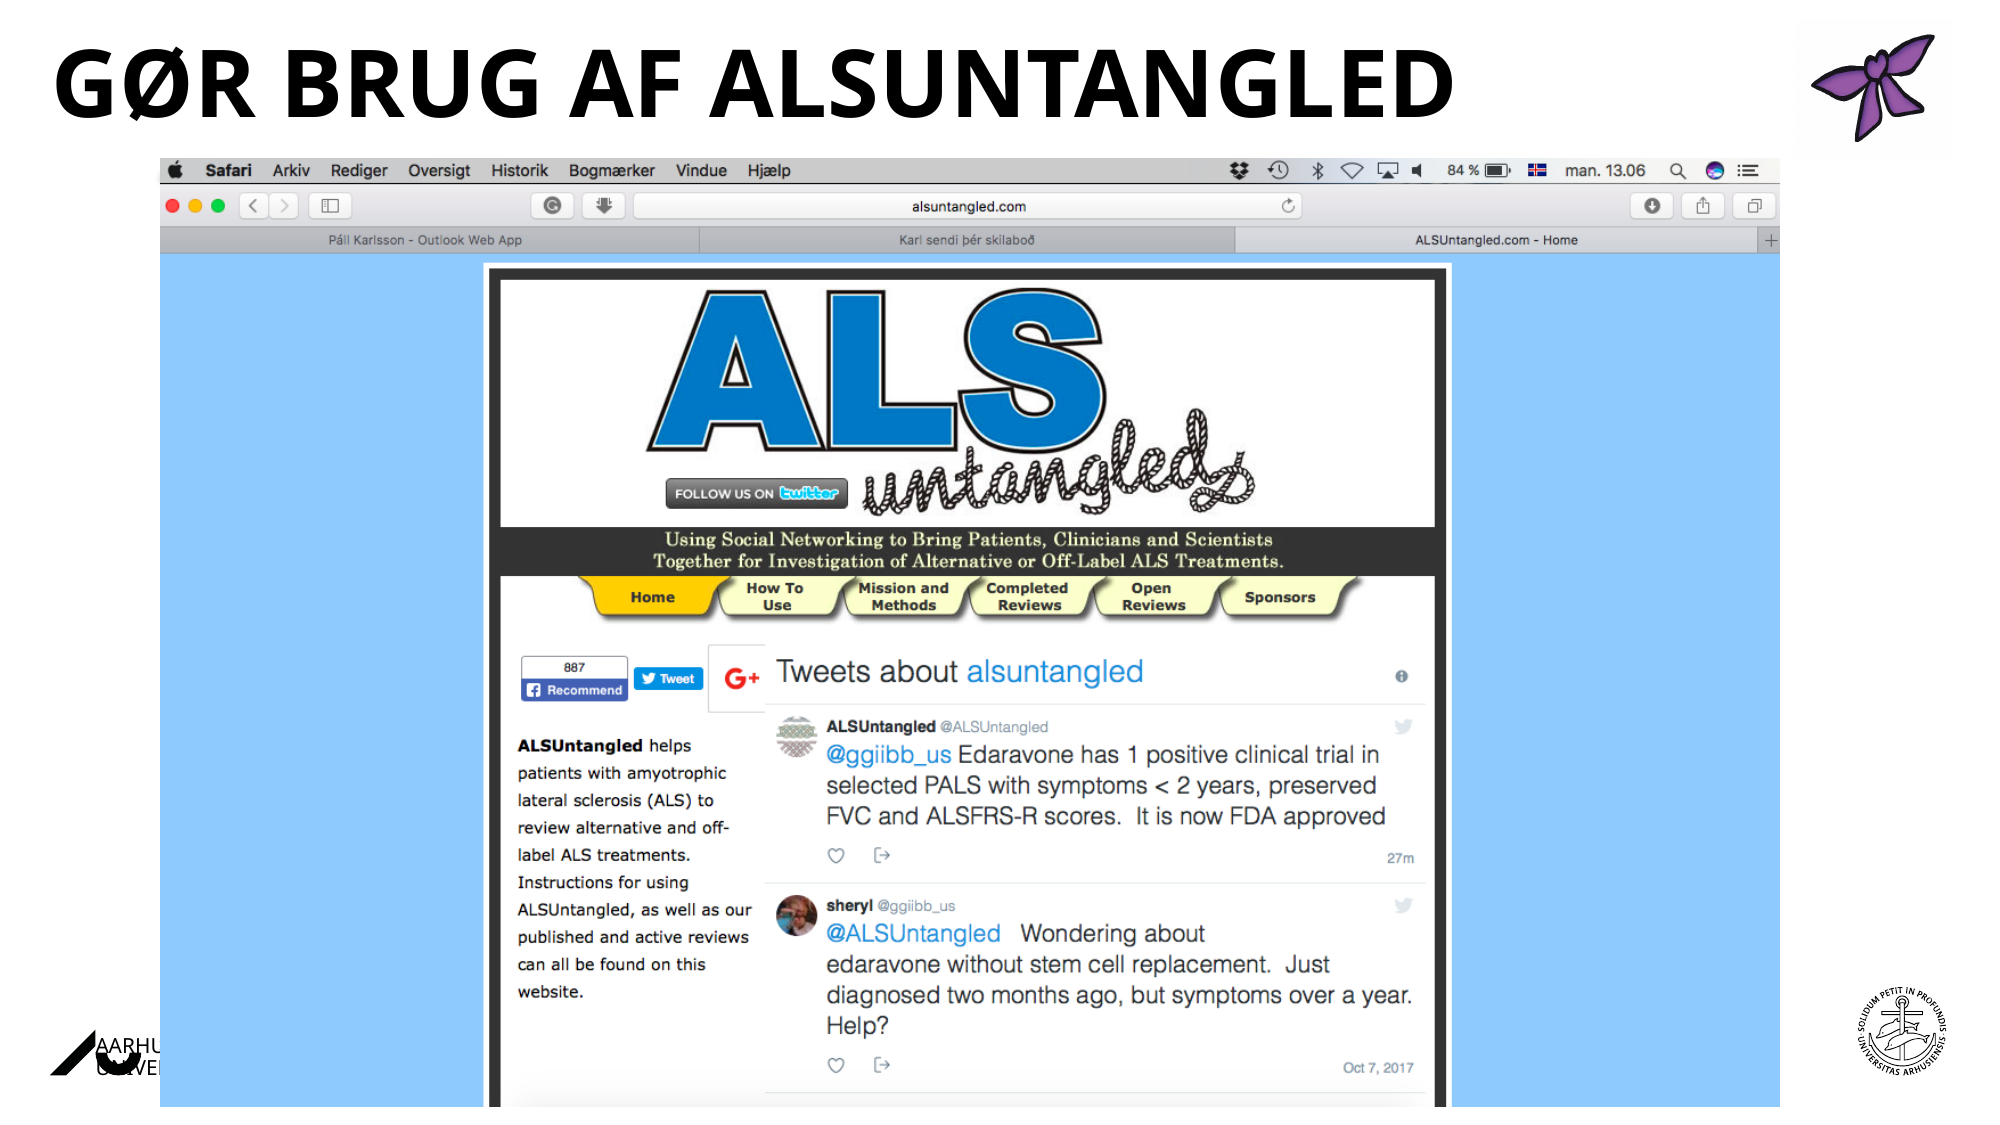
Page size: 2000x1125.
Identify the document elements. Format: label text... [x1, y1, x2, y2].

picture [1794, 19, 1952, 159]
title Gør brug af ALSUntangled [51, 37, 1790, 162]
picture [160, 158, 1780, 1107]
